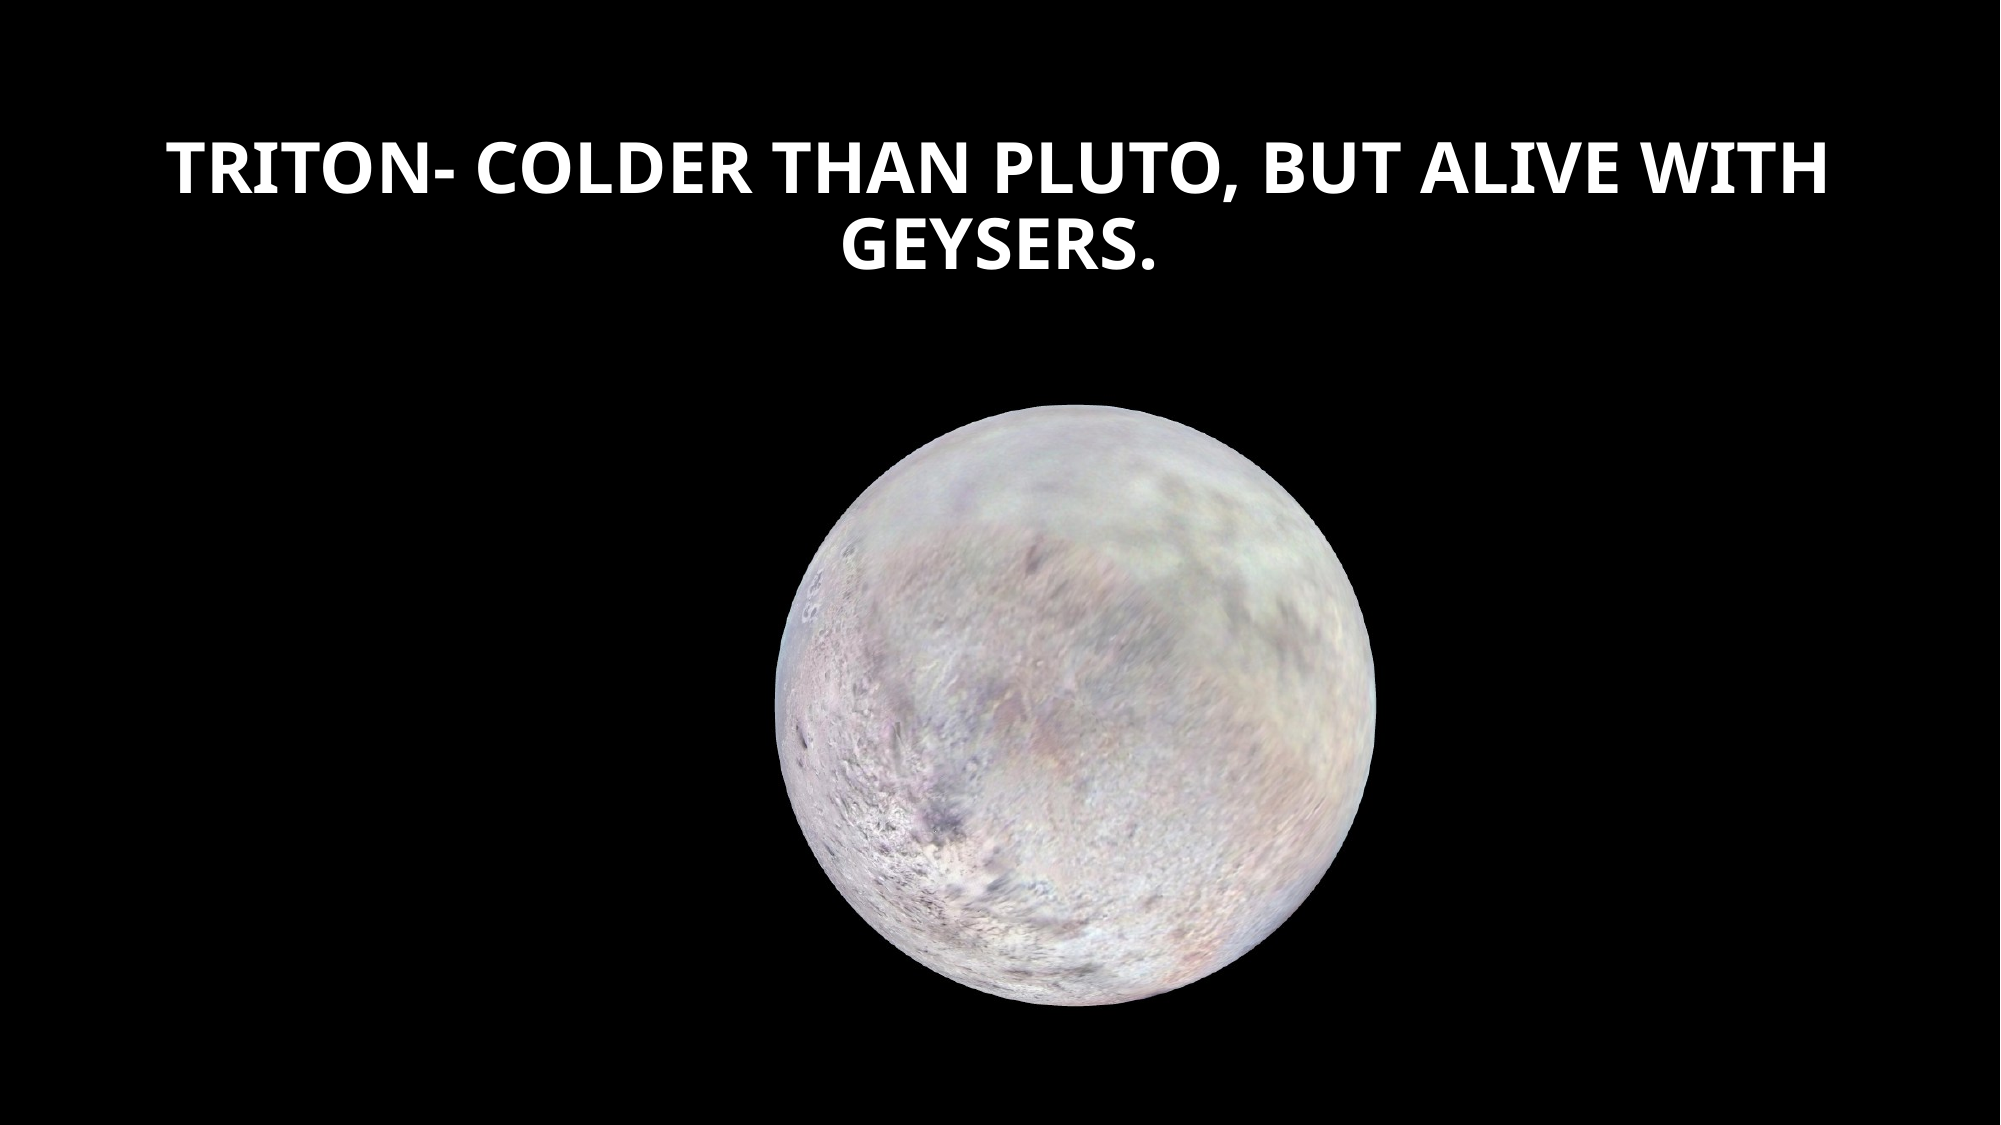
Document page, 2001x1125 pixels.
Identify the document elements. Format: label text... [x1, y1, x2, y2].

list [737, 367, 1413, 1043]
title Triton- colder than Pluto, but alive with geysers. [149, 99, 1849, 318]
